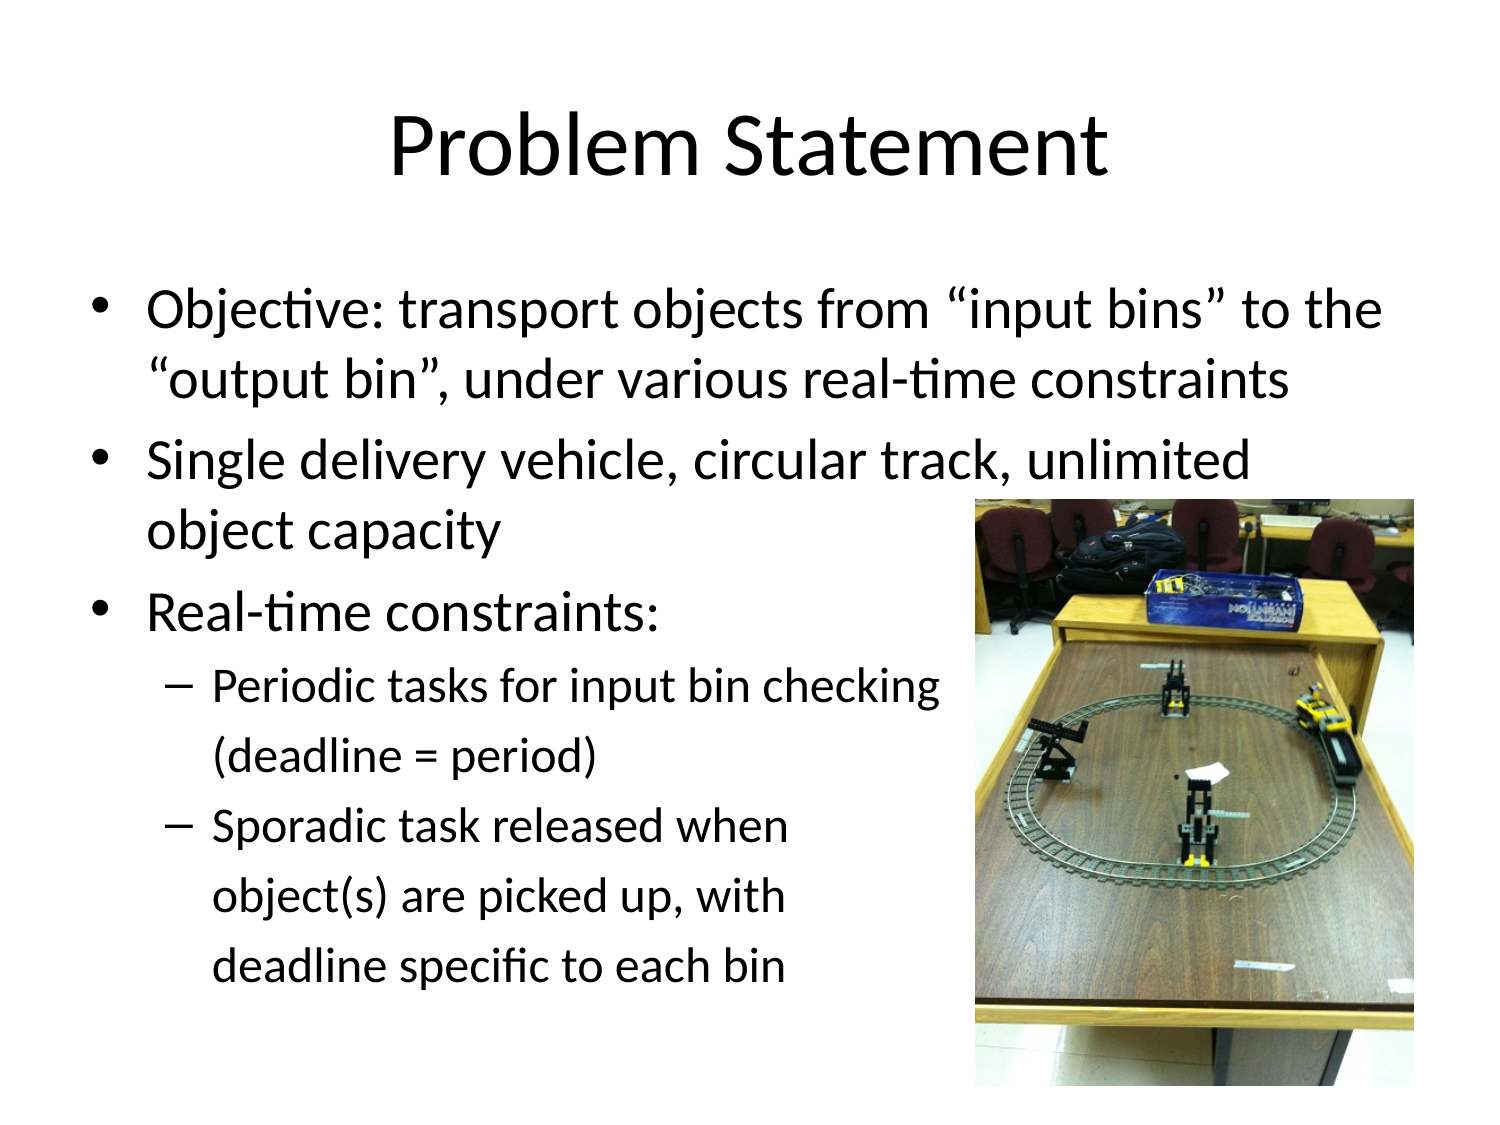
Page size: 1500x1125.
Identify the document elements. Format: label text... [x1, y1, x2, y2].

list Objective: transport objects from “input bins” to the “output bin”, under various real-time constraints Single delivery vehicle, circular track, unlimited object capacity Real-time constraints: Periodic tasks for input bin checking (deadline = period) Sporadic task released when object(s) are picked up, with deadline specific to each bin [75, 262, 1425, 1050]
picture [974, 499, 1414, 1087]
title Problem Statement [75, 45, 1425, 233]
